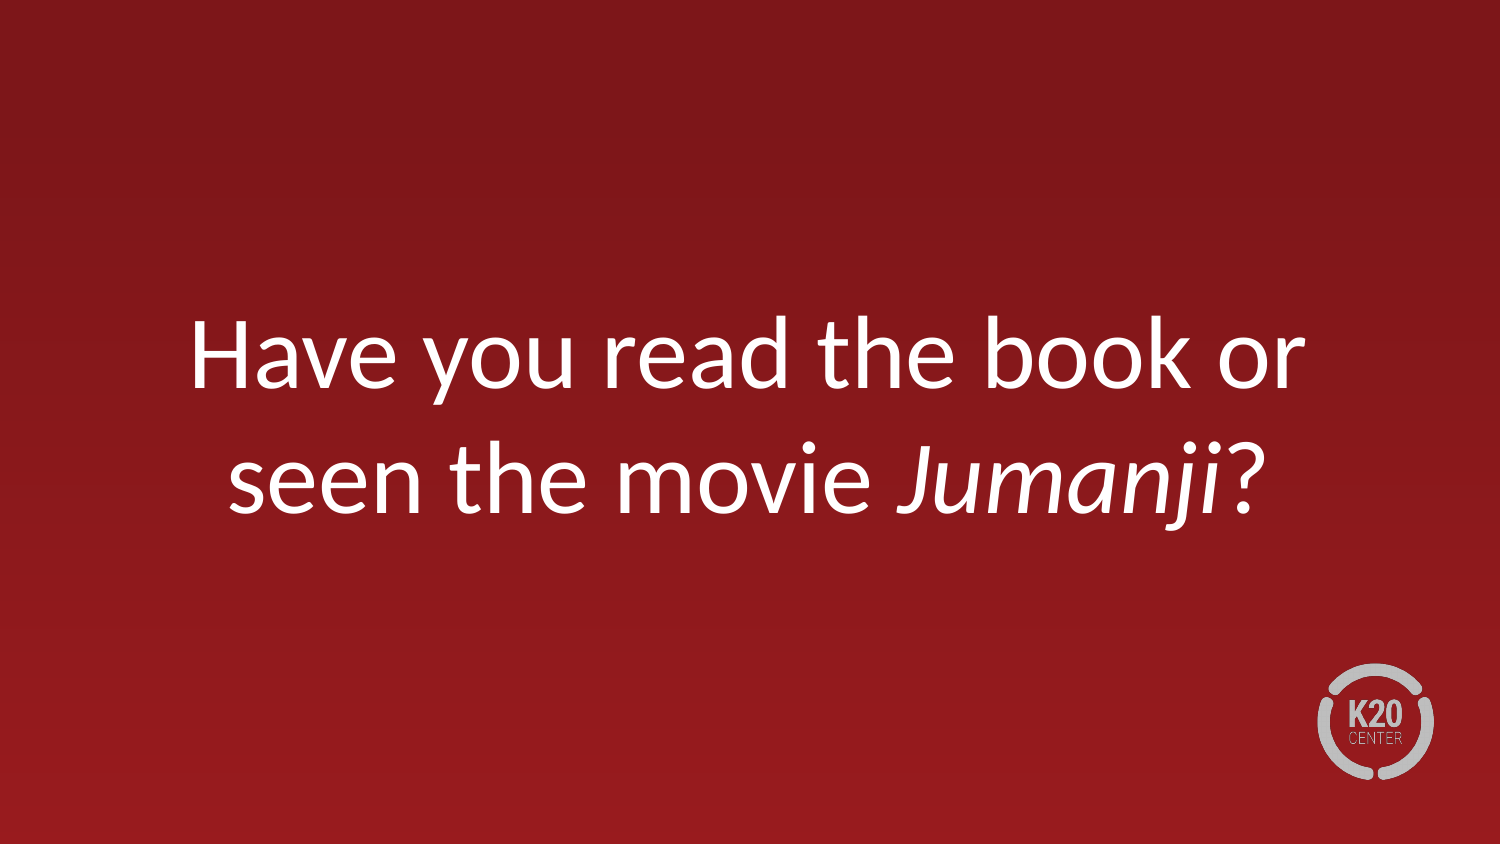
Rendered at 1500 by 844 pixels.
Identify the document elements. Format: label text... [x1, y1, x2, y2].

title Have you read the book or seen the movie Jumanji? [106, 309, 1394, 535]
picture [1300, 646, 1451, 797]
